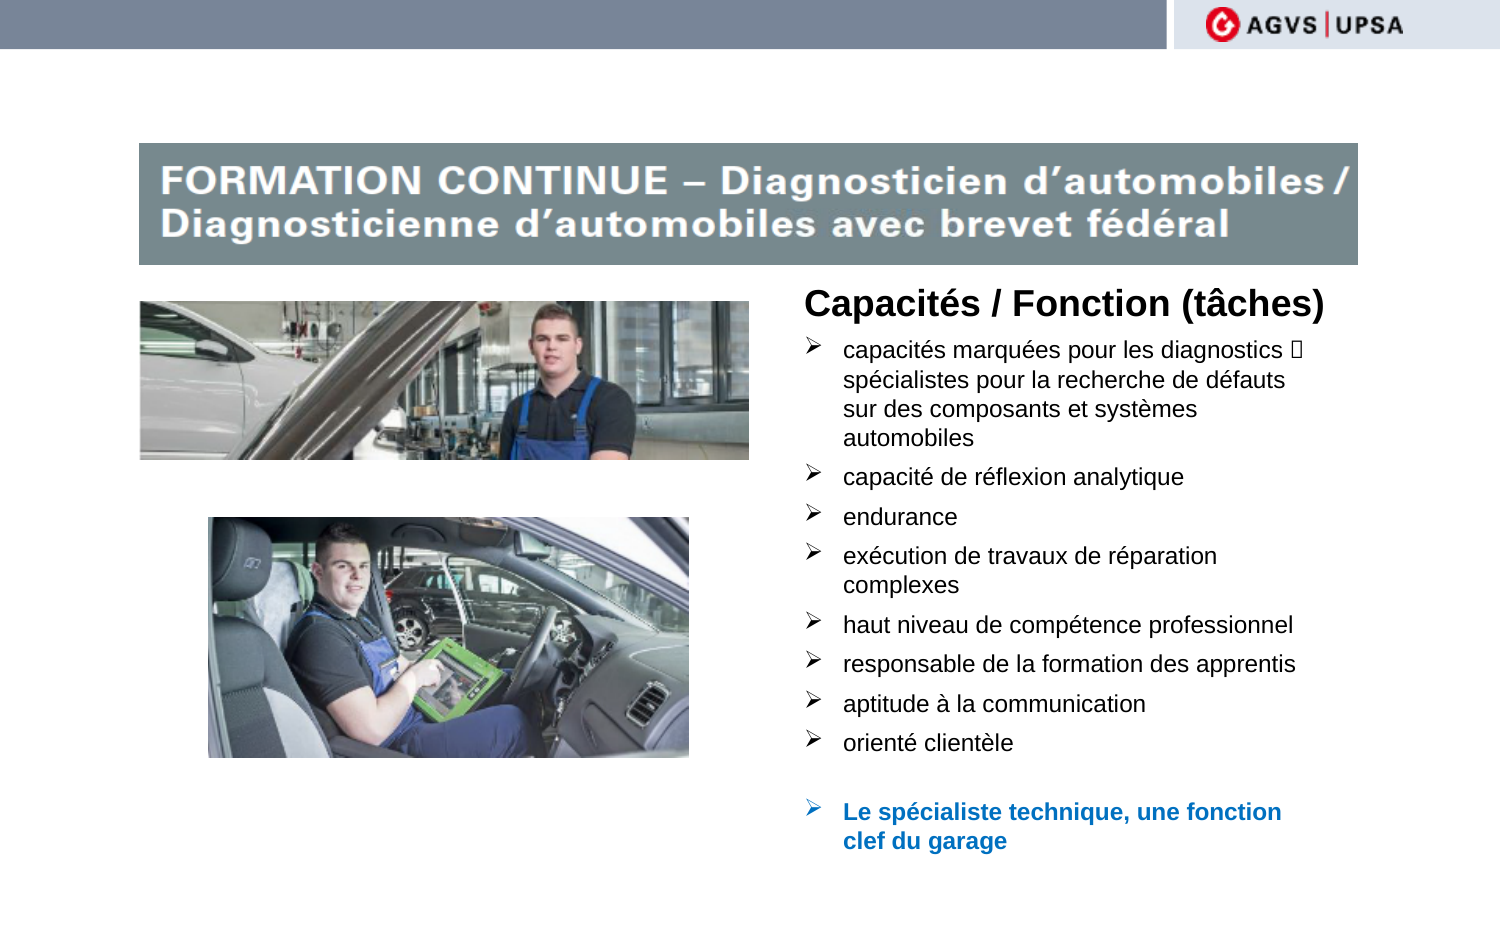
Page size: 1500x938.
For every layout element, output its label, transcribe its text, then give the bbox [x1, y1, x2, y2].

picture [139, 301, 749, 461]
picture [139, 143, 1358, 265]
text_box Capacités / Fonction (tâches) capacités marquées pour les diagnostics  spécialistes pour la recherche de défauts sur des composants et systèmes automobiles capacité de réflexion analytique endurance exécution de travaux de réparation complexes haut niveau de compétence professionnel responsable de la formation des apprentis aptitude à la communication orienté clientèle Le spécialiste technique, une fonction clef du garage [789, 274, 1341, 862]
picture [208, 517, 690, 759]
picture [1206, 7, 1403, 42]
